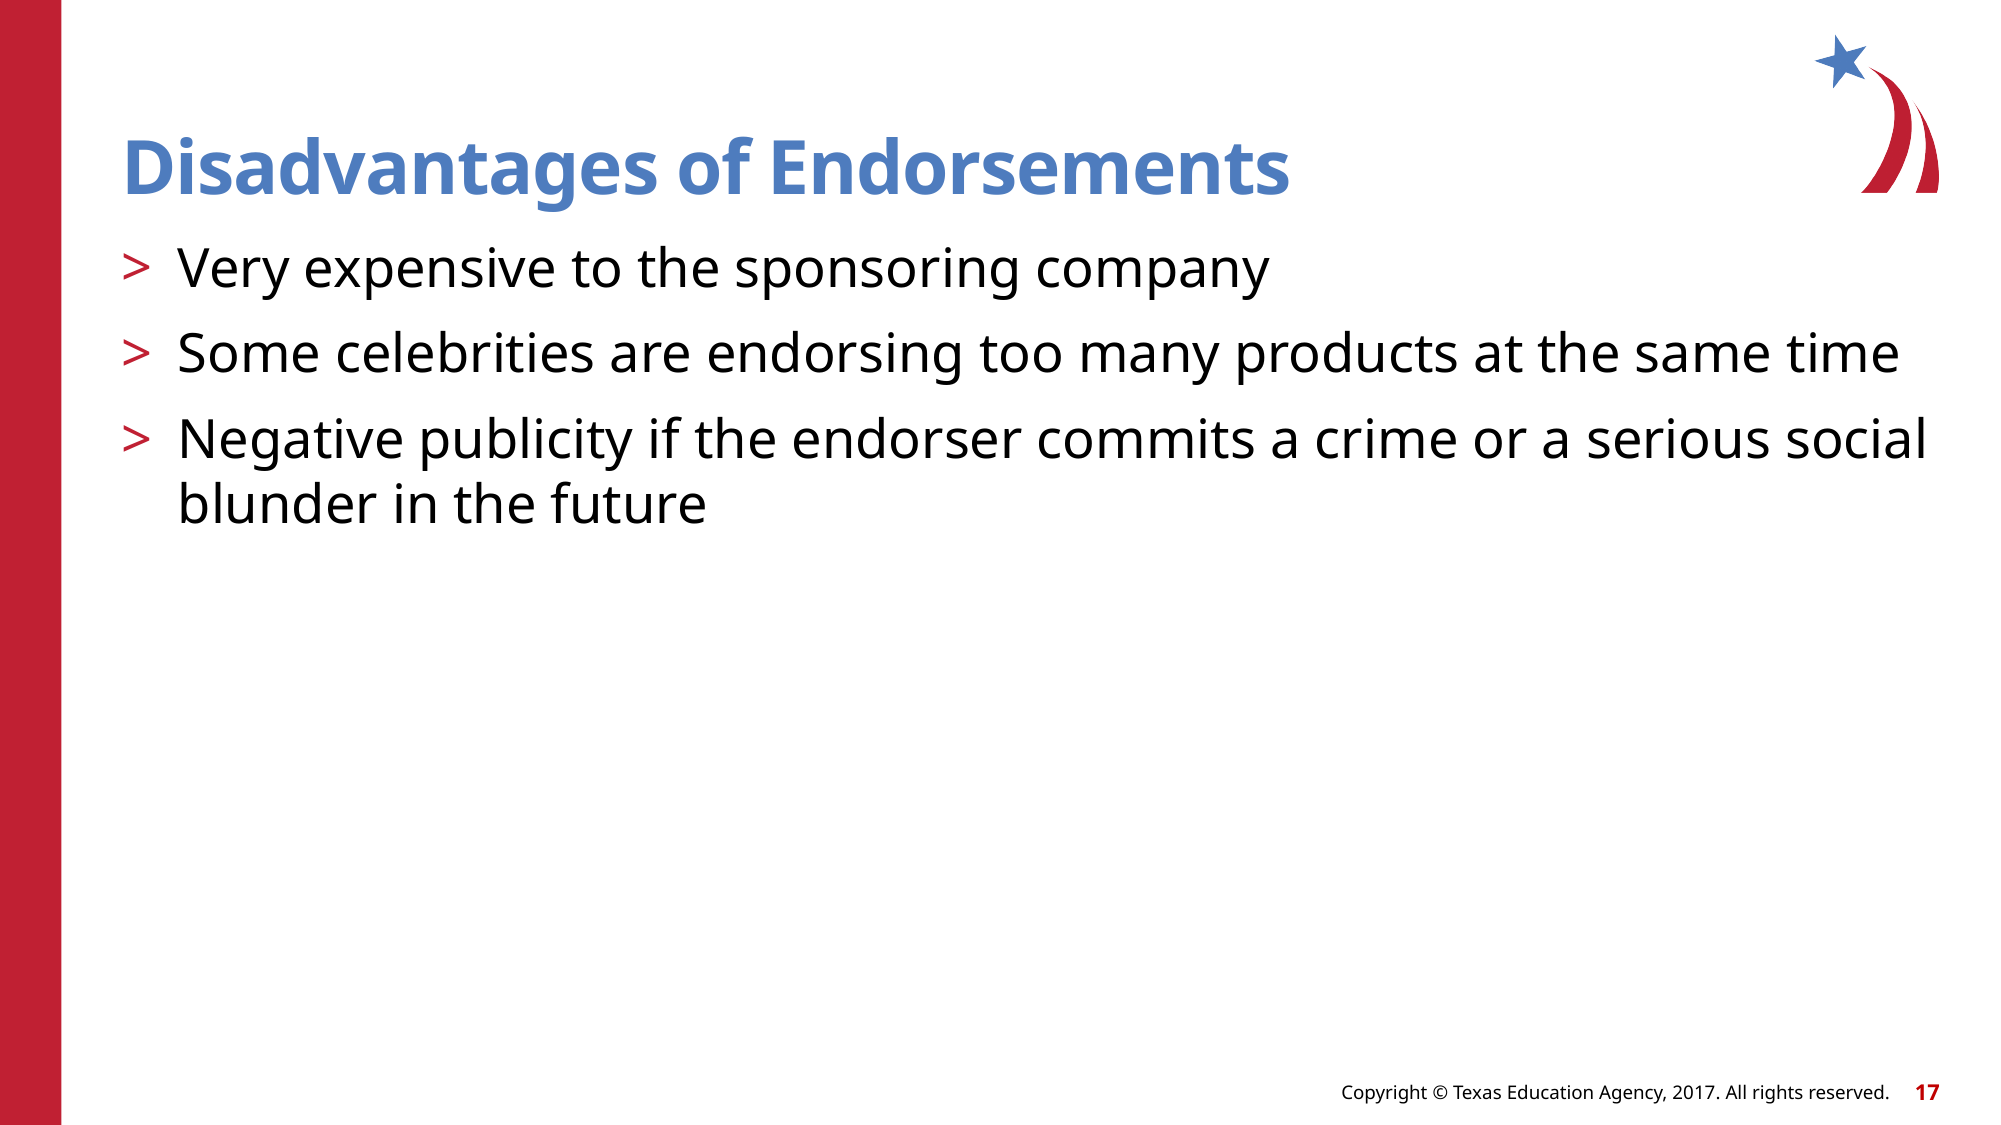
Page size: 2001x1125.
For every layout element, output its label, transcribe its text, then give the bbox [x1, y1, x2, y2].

title Disadvantages of Endorsements [121, 66, 1772, 211]
list Very expensive to the sponsoring company Some celebrities are endorsing too many products at the same time Negative publicity if the endorser commits a crime or a serious social blunder in the future [121, 233, 1936, 1010]
picture [1814, 34, 1939, 193]
